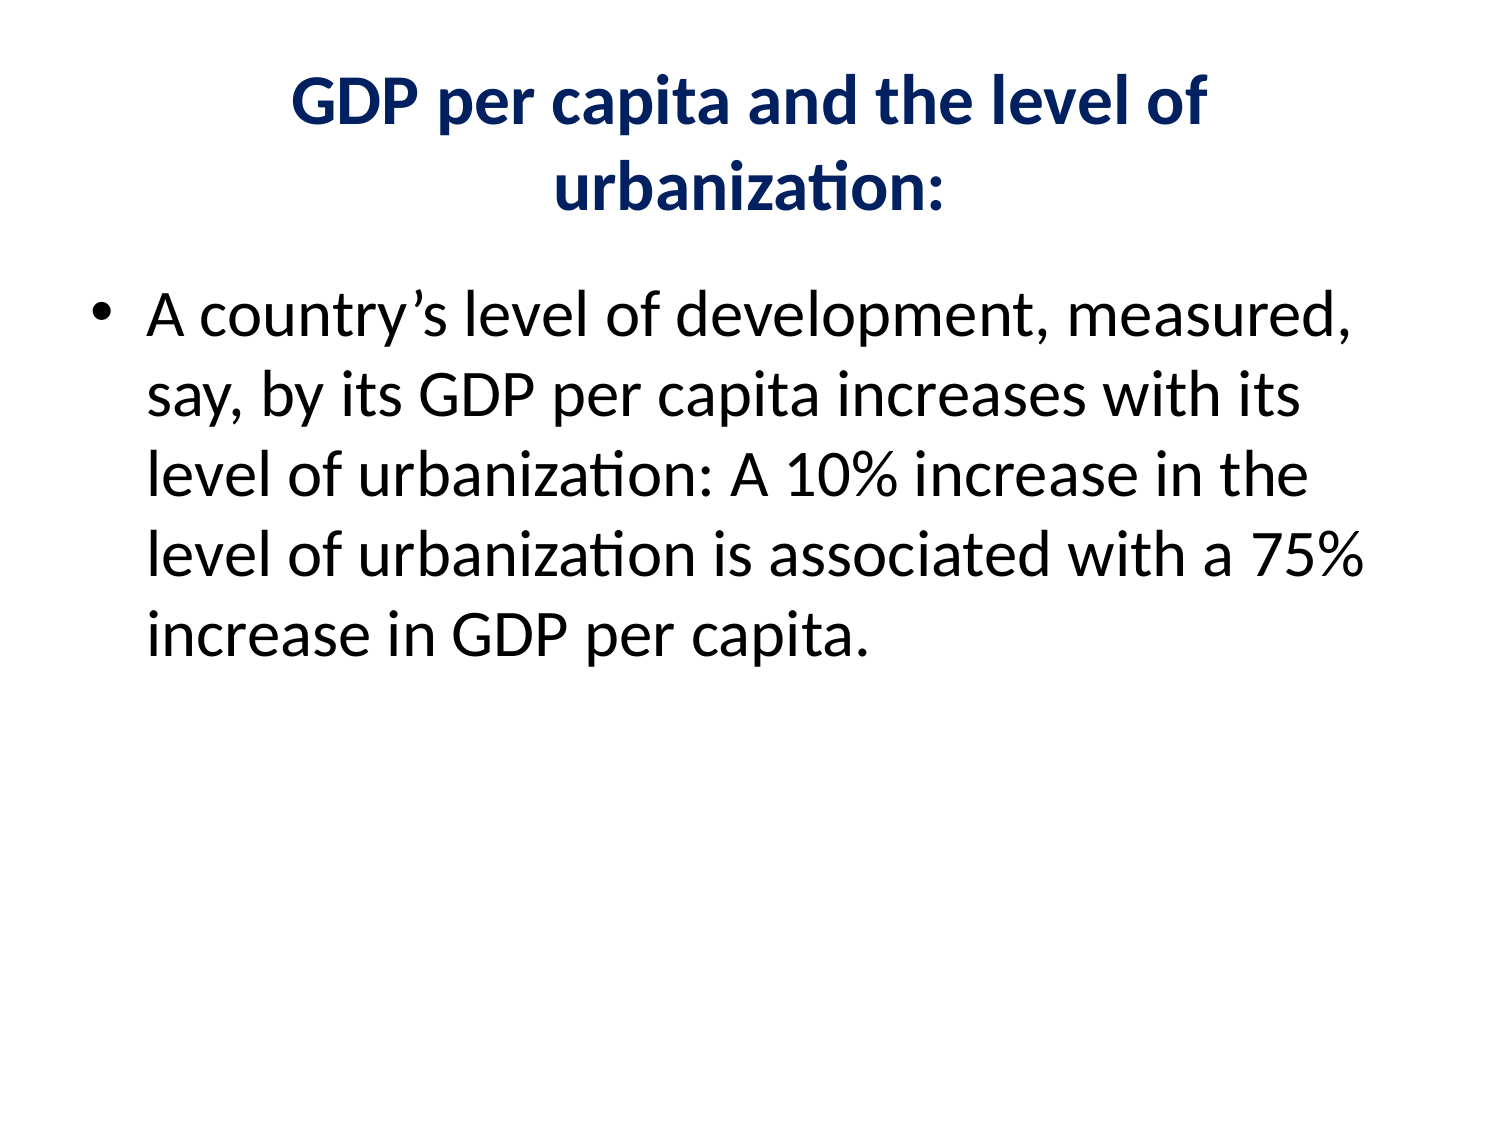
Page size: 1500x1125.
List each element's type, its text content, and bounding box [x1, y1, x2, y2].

list A country’s level of development, measured, say, by its GDP per capita increases with its level of urbanization: A 10% increase in the level of urbanization is associated with a 75% increase in GDP per capita. [75, 262, 1425, 1005]
title GDP per capita and the level of urbanization: [75, 45, 1425, 233]
